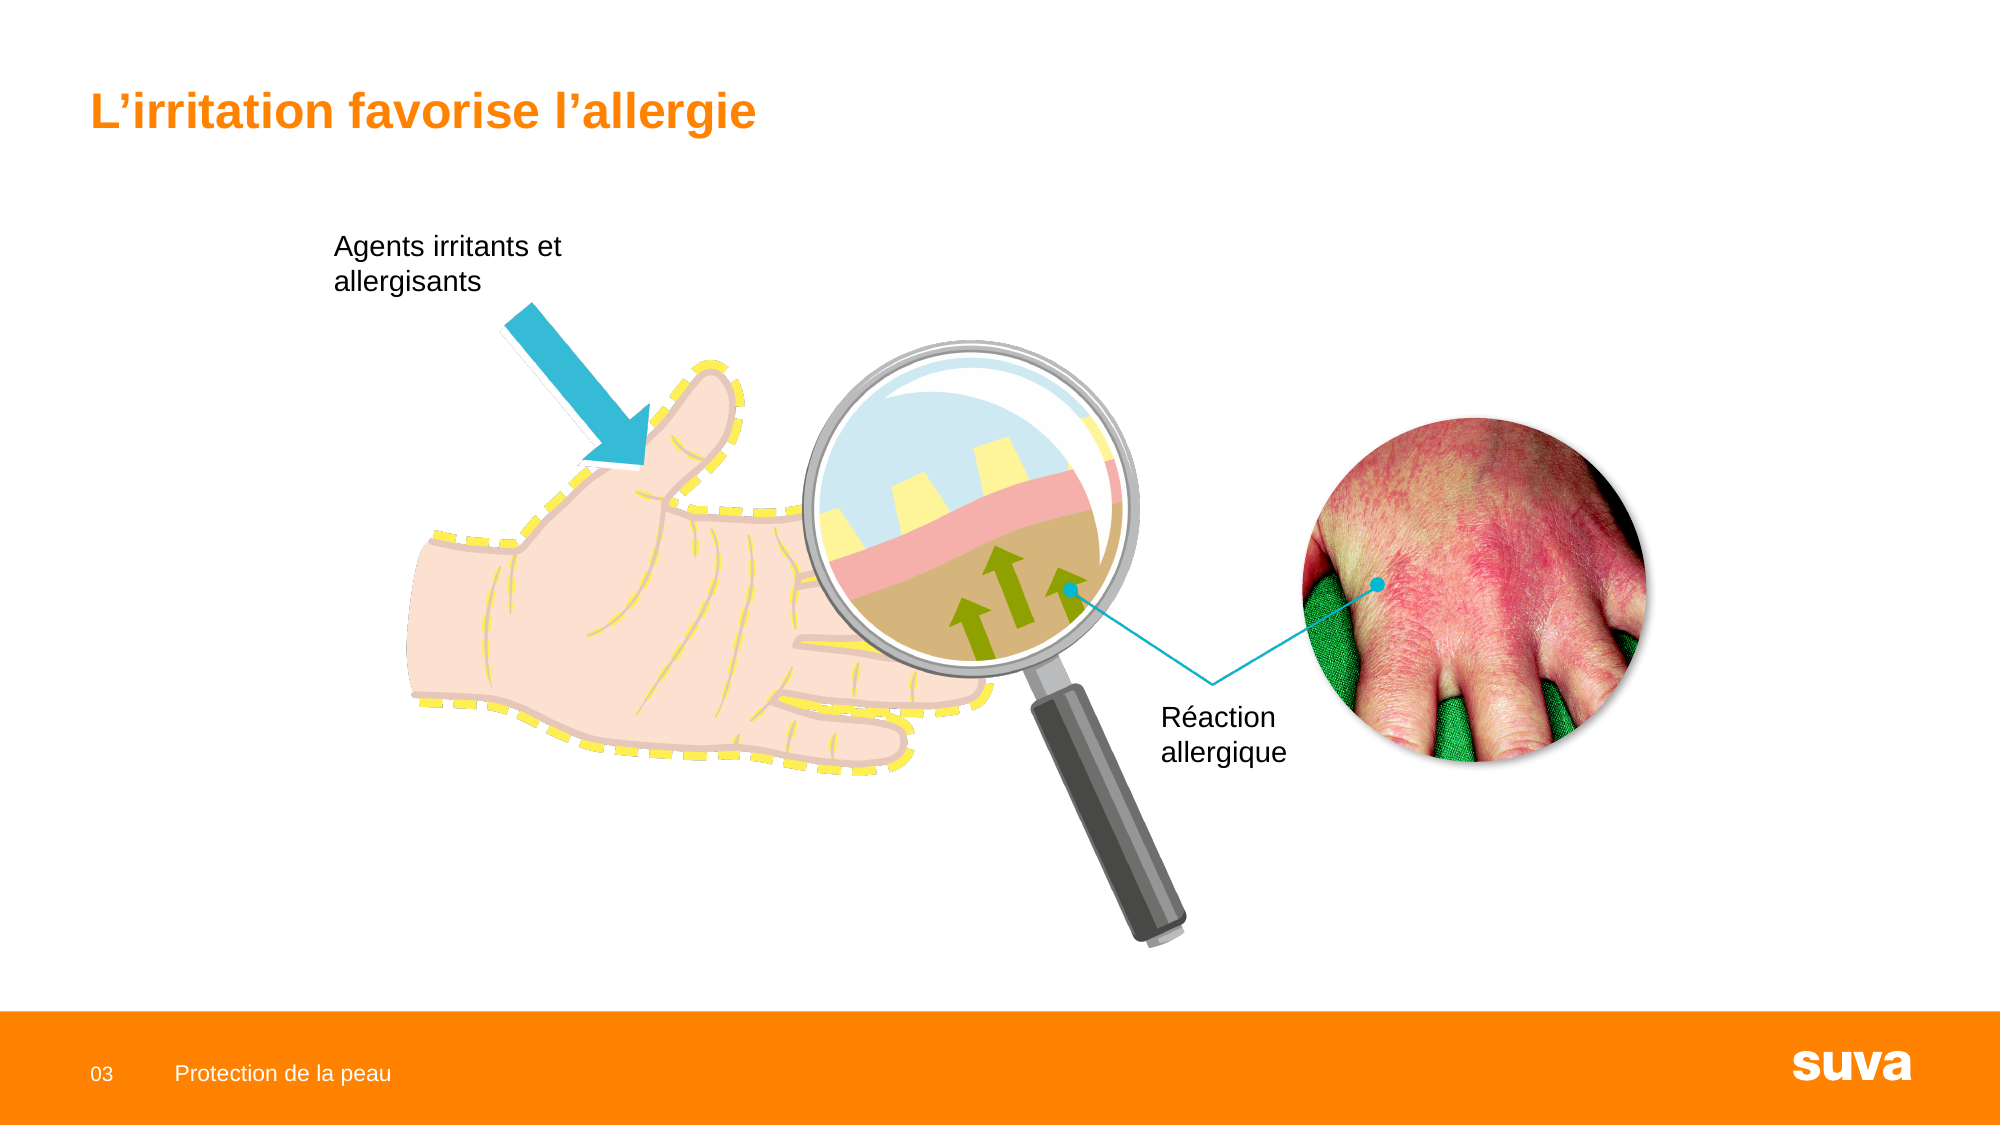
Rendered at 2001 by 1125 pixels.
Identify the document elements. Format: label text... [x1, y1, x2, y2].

text_box Protection de la peau [174, 1058, 832, 1094]
picture [406, 302, 1647, 948]
title L’irritation favorise l’allergie [90, 78, 1851, 220]
picture [1793, 1051, 1912, 1081]
slide_number 03 [90, 1057, 174, 1088]
text_box Agents irritants et allergisants [319, 219, 718, 305]
text_box Réaction allergique [1257, 690, 1359, 776]
